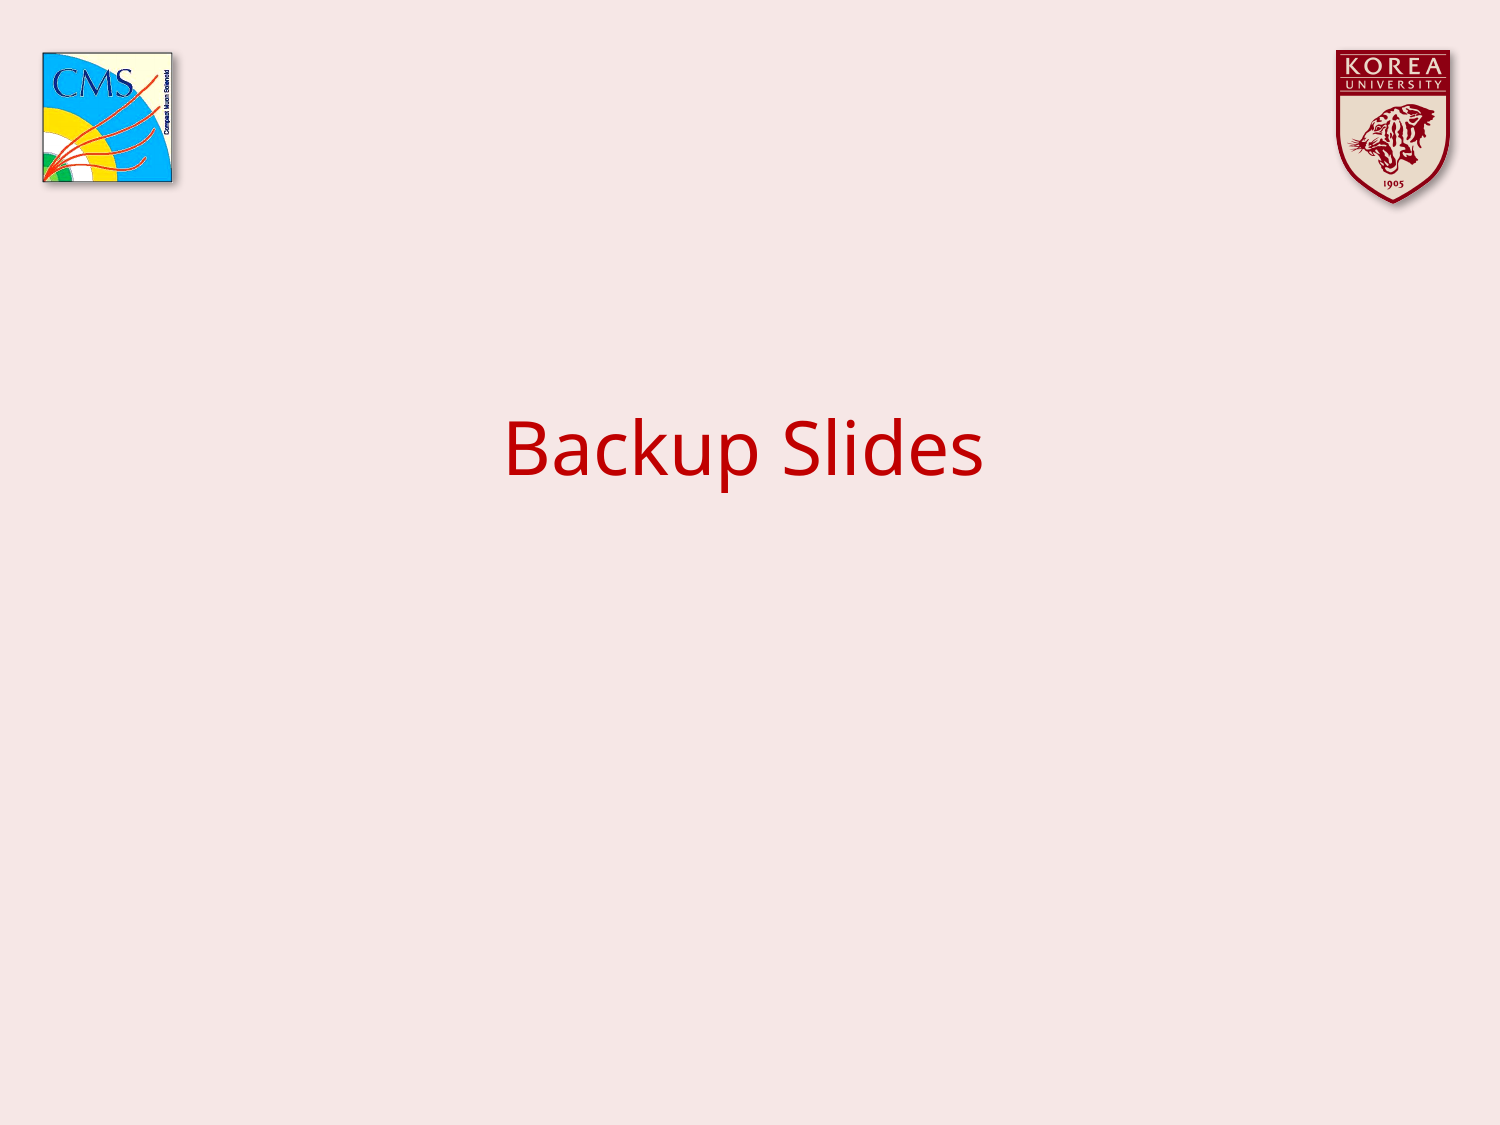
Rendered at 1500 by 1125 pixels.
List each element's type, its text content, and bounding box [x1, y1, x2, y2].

picture [1336, 50, 1450, 204]
title Backup Slides [292, 340, 1196, 551]
